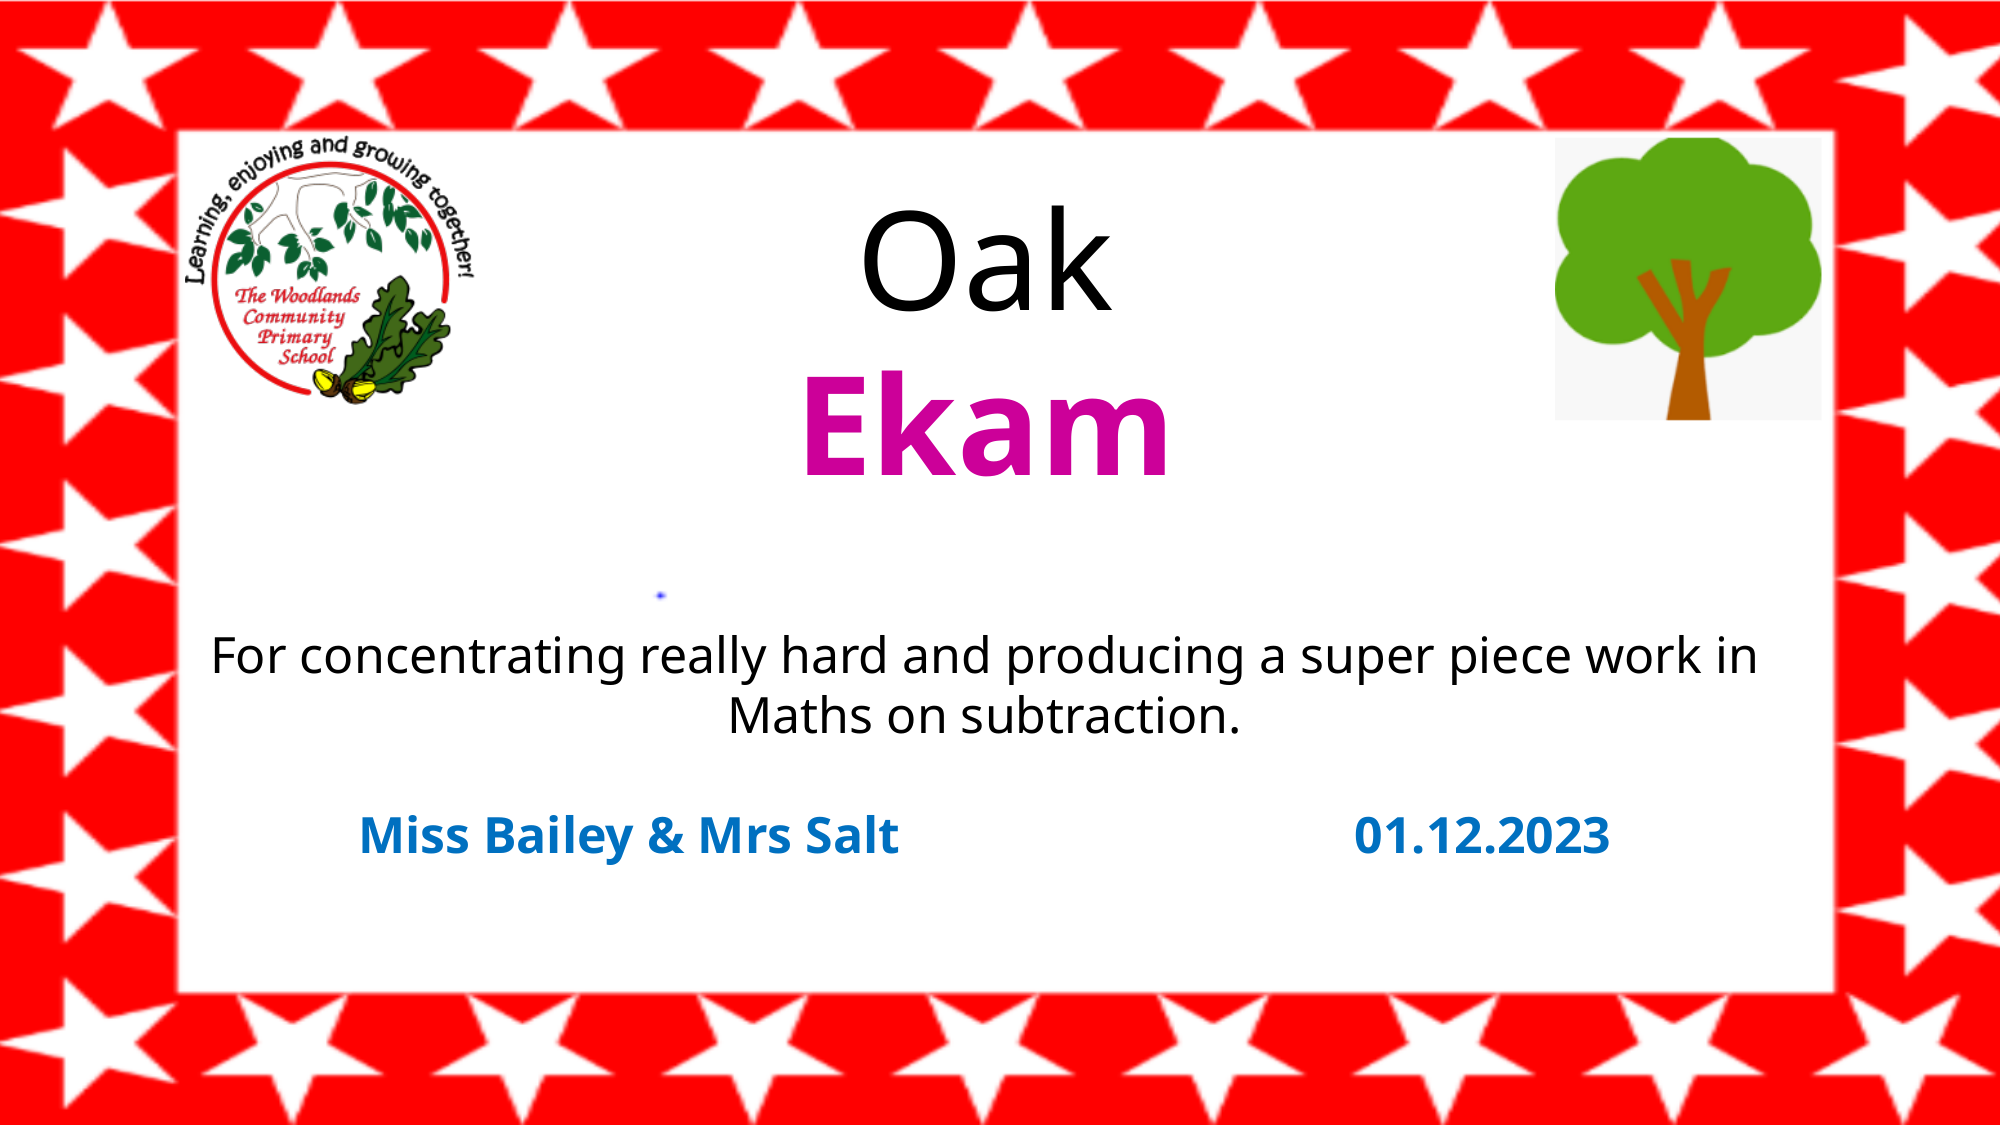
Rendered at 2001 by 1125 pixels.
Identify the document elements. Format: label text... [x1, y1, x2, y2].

text_box Oak Ekam For concentrating really hard and producing a super piece work in Maths on subtraction. Miss Bailey & Mrs Salt 01.12.2023 [1563, 422, 1785, 931]
picture [0, 0, 2000, 1125]
text_box Oak Ekam For concentrating really hard and producing a super piece work in Maths on subtraction. Miss Bailey & Mrs Salt 01.12.2023 [185, 405, 437, 931]
